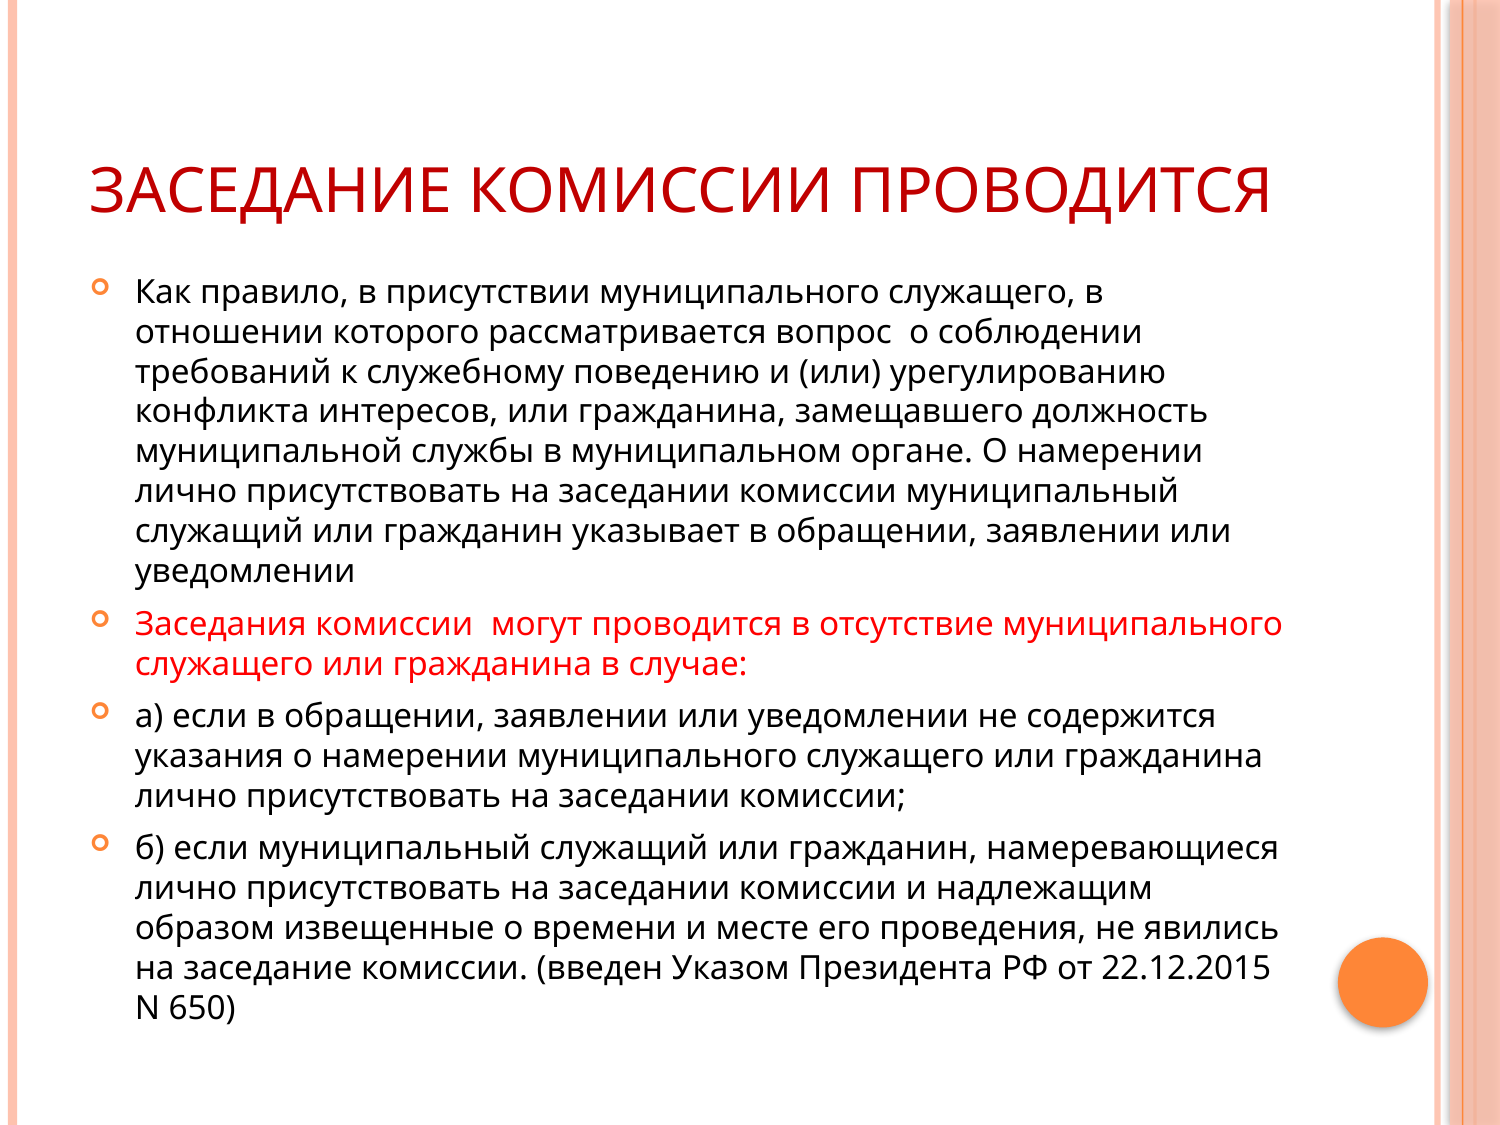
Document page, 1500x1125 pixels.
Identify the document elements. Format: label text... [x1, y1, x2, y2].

title Заседание комиссии проводится [75, 45, 1300, 233]
list Как правило, в присутствии муниципального служащего, в отношении которого рассматривается вопрос о соблюдении требований к служебному поведению и (или) урегулированию конфликта интересов, или гражданина, замещавшего должность муниципальной службы в муниципальном органе. О намерении лично присутствовать на заседании комиссии муниципальный служащий или гражданин указывает в обращении, заявлении или уведомлении Заседания комиссии могут проводится в отсутствие муниципального служащего или гражданина в случае: а) если в обращении, заявлении или уведомлении не содержится указания о намерении муниципального служащего или гражданина лично присутствовать на заседании комиссии; б) если муниципальный служащий или гражданин, намеревающиеся лично присутствовать на заседании комиссии и надлежащим образом извещенные о времени и месте его проведения, не явились на заседание комиссии. (введен Указом Президента РФ от 22.12.2015 N 650) [75, 262, 1300, 1062]
